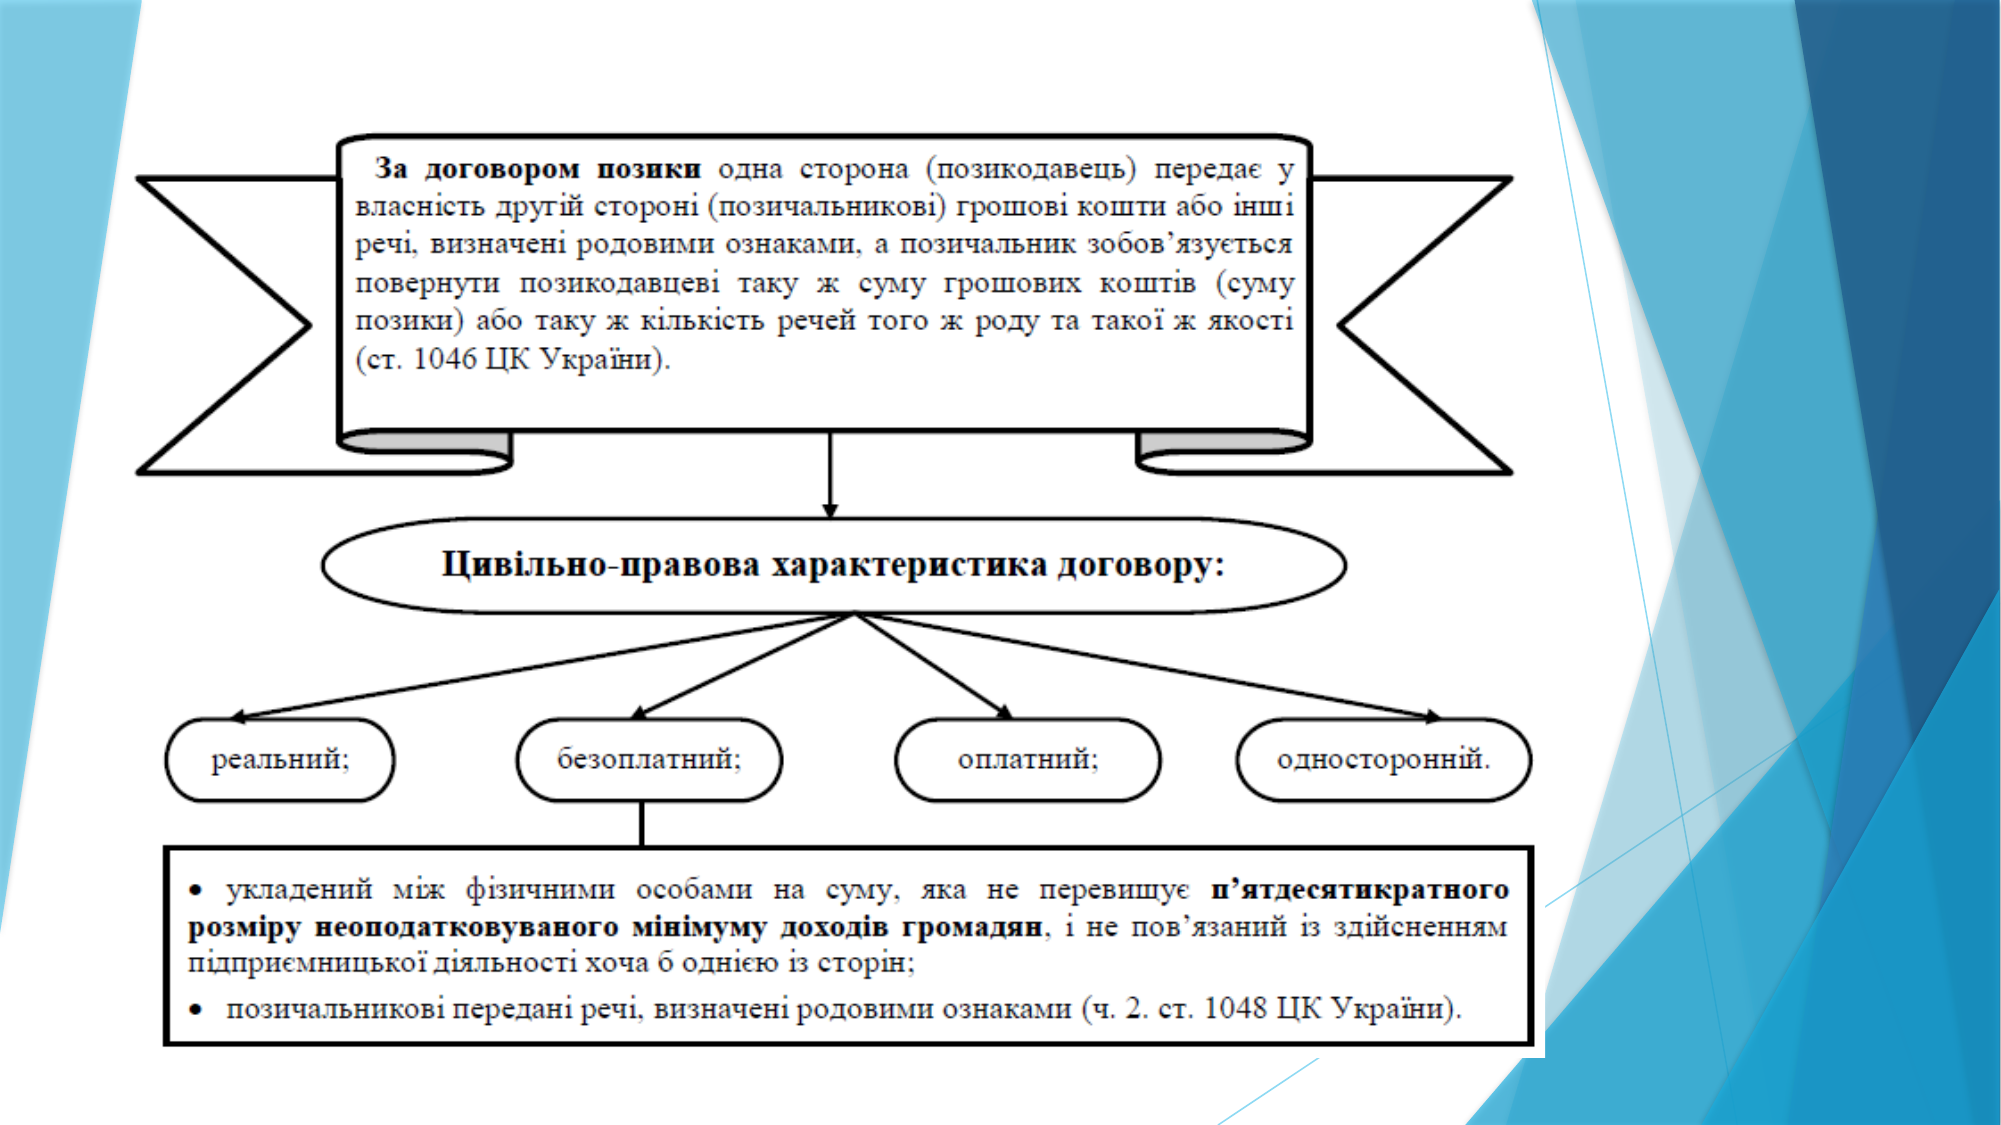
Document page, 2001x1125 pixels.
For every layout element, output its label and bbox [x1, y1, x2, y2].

picture [125, 119, 1546, 1059]
